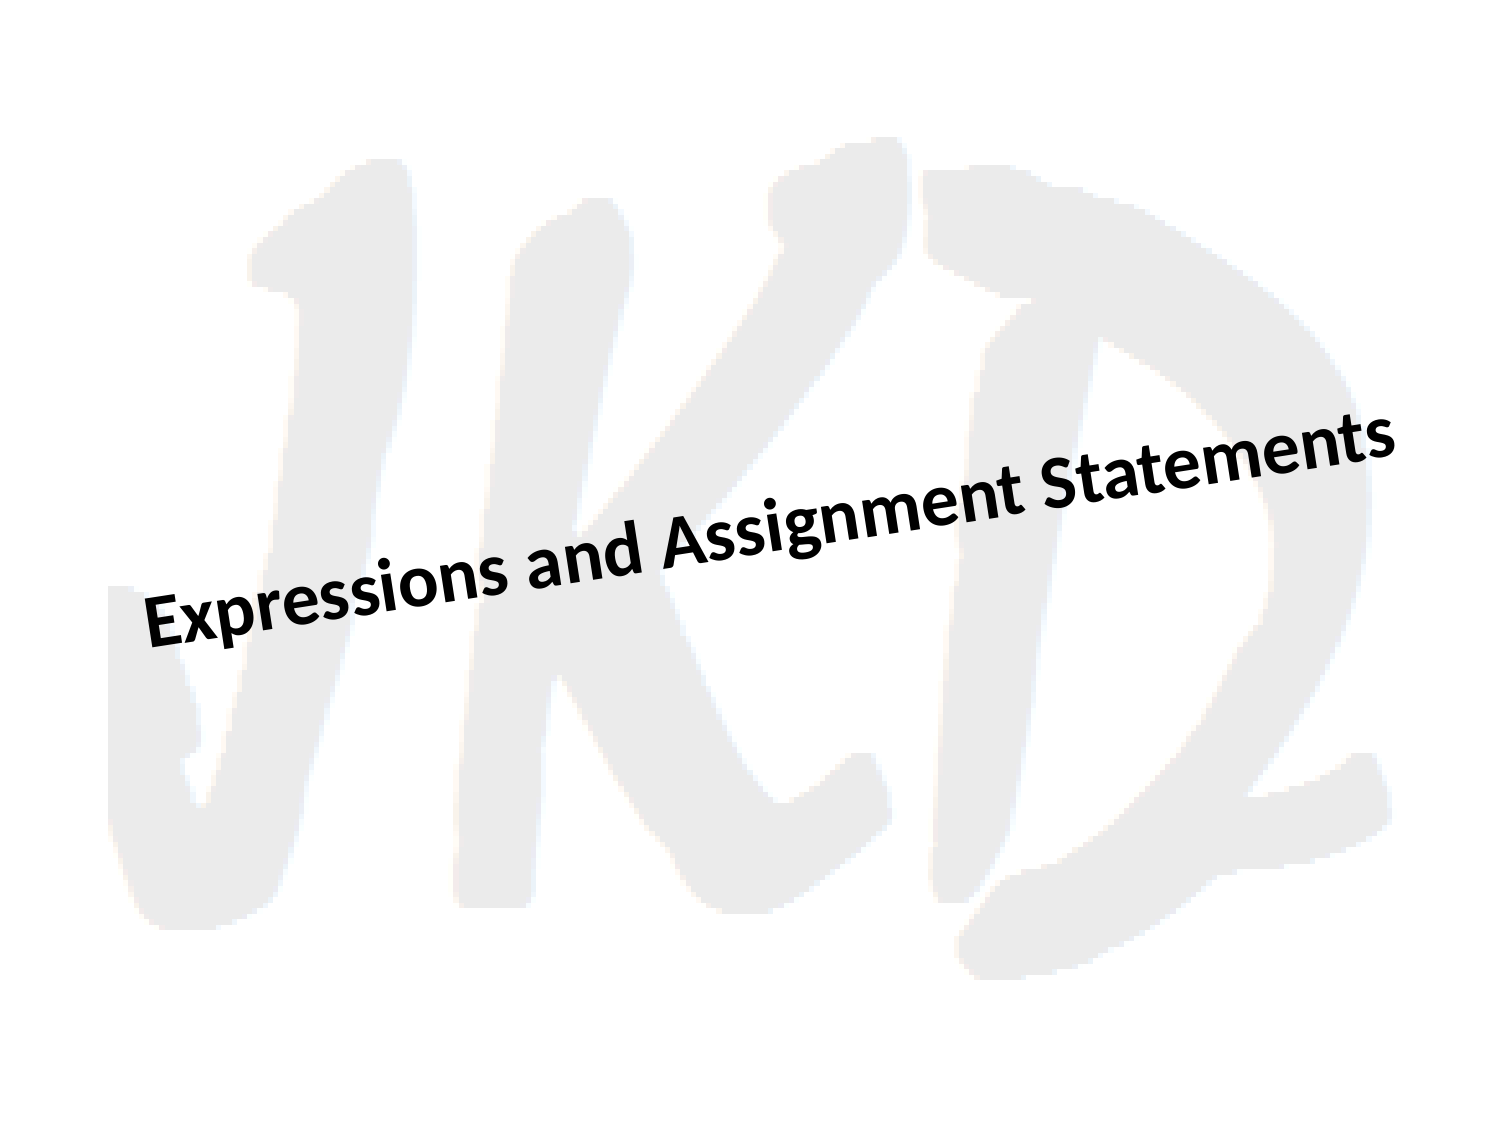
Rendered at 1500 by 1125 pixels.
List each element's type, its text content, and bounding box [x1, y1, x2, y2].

title Expressions and Assignment Statements [87, 325, 1451, 718]
